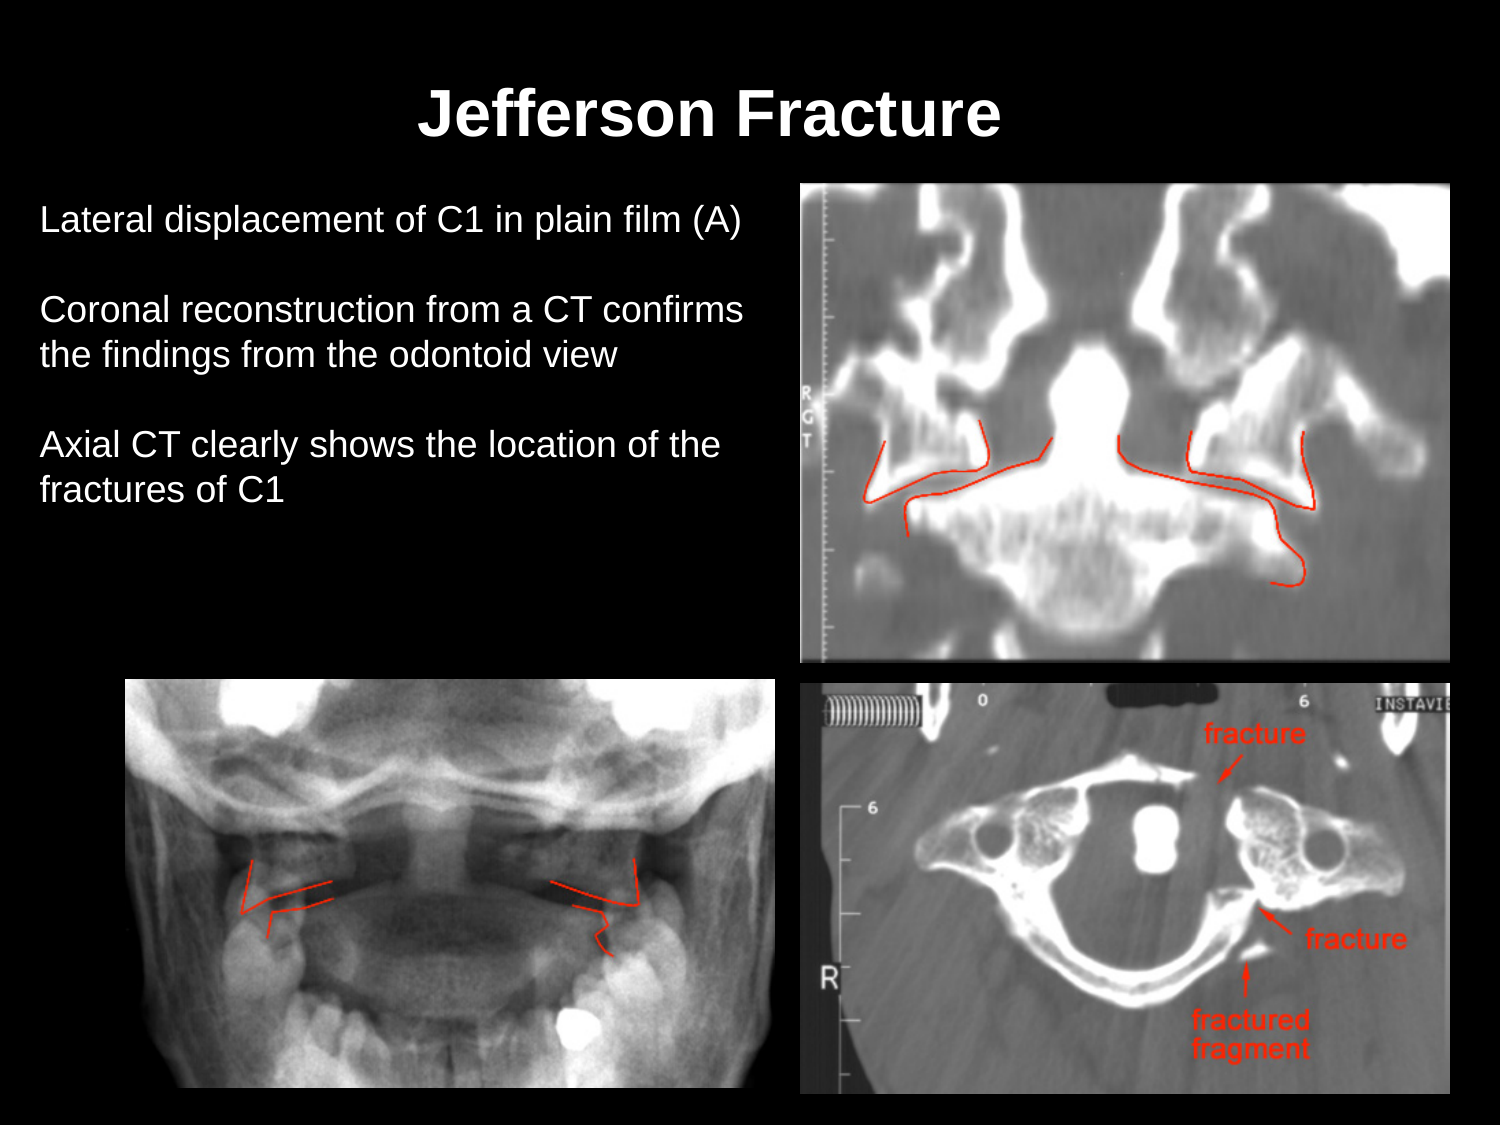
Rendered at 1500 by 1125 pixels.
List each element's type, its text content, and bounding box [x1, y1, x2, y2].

text_box Jefferson Fracture [402, 62, 1018, 158]
text_box Lateral displacement of C1 in plain film (A) Coronal reconstruction from a CT confirms the findings from the odontoid view Axial CT clearly shows the location of the fractures of C1 [24, 187, 775, 518]
picture [799, 682, 1451, 1094]
picture [799, 183, 1451, 663]
picture [124, 679, 776, 1088]
